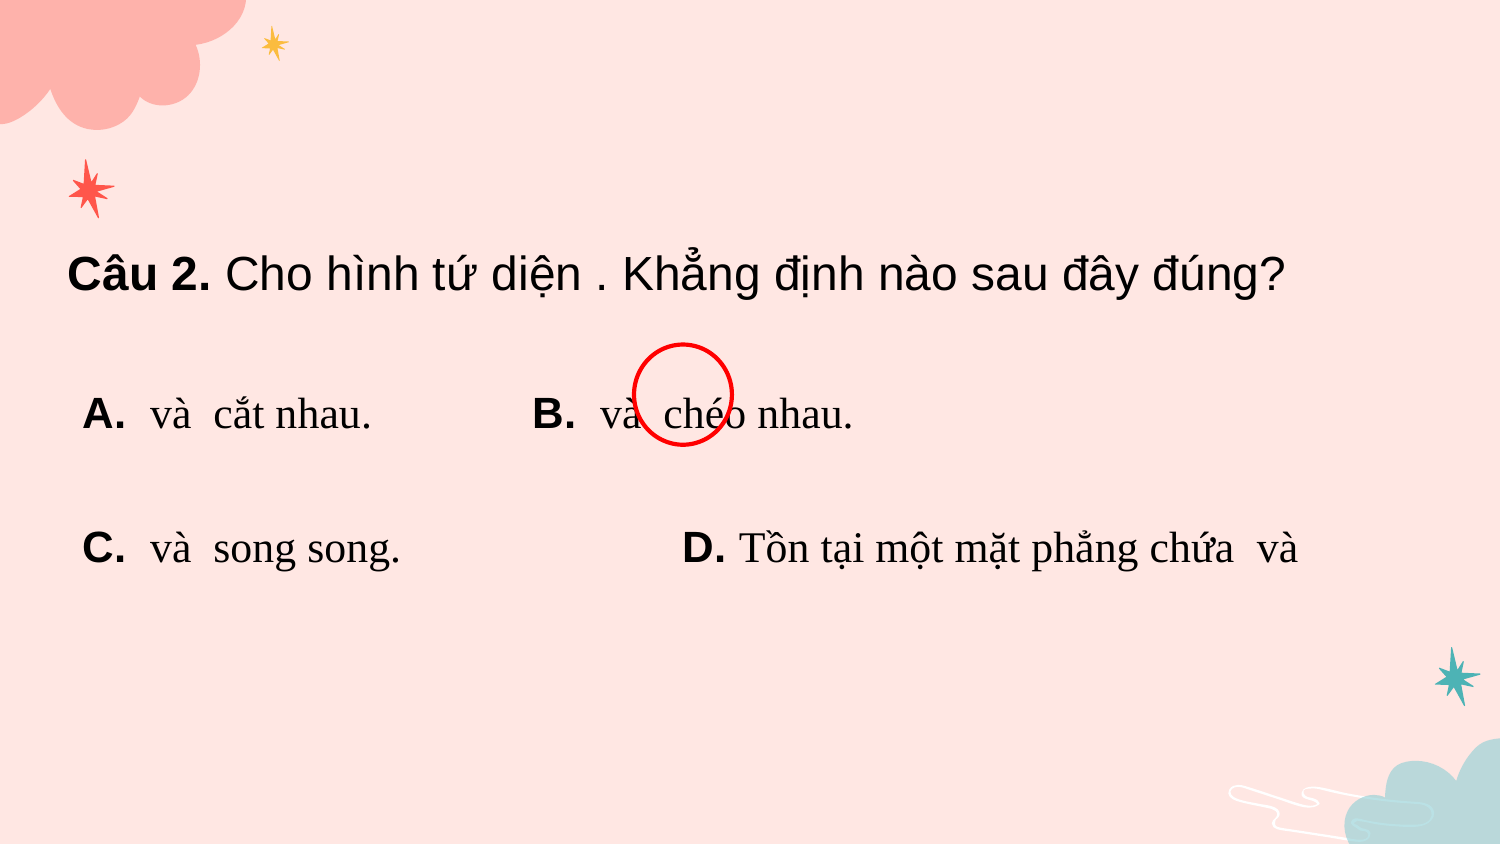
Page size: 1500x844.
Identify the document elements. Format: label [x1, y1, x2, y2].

text_box [631, 342, 735, 447]
